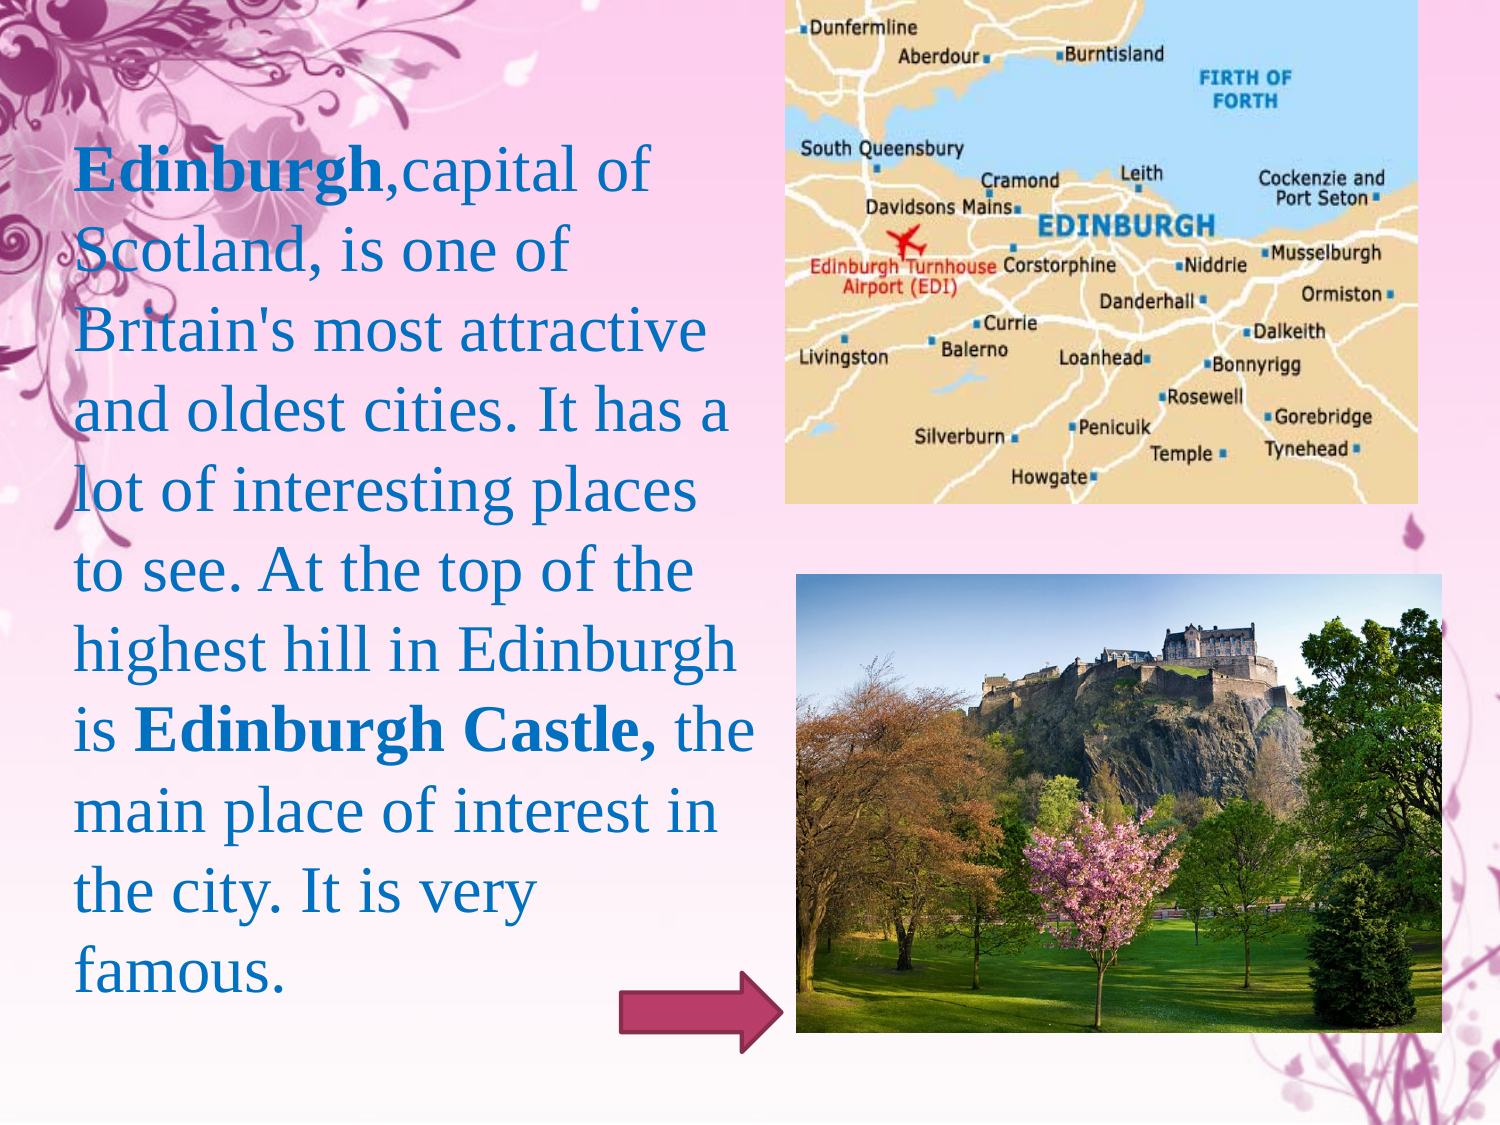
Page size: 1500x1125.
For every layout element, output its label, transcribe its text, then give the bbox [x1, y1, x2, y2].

list Edinburgh,capital of Scotland, is one of Britain's most attractive and oldest cities. It has a lot of interesting places to see. At the top of the highest hill in Edinburgh is Edinburgh Castle, the main place of interest in the city. It is very famous. [58, 117, 774, 1079]
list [796, 573, 1442, 1034]
picture [0, 0, 1500, 1125]
text_box [618, 970, 784, 1055]
